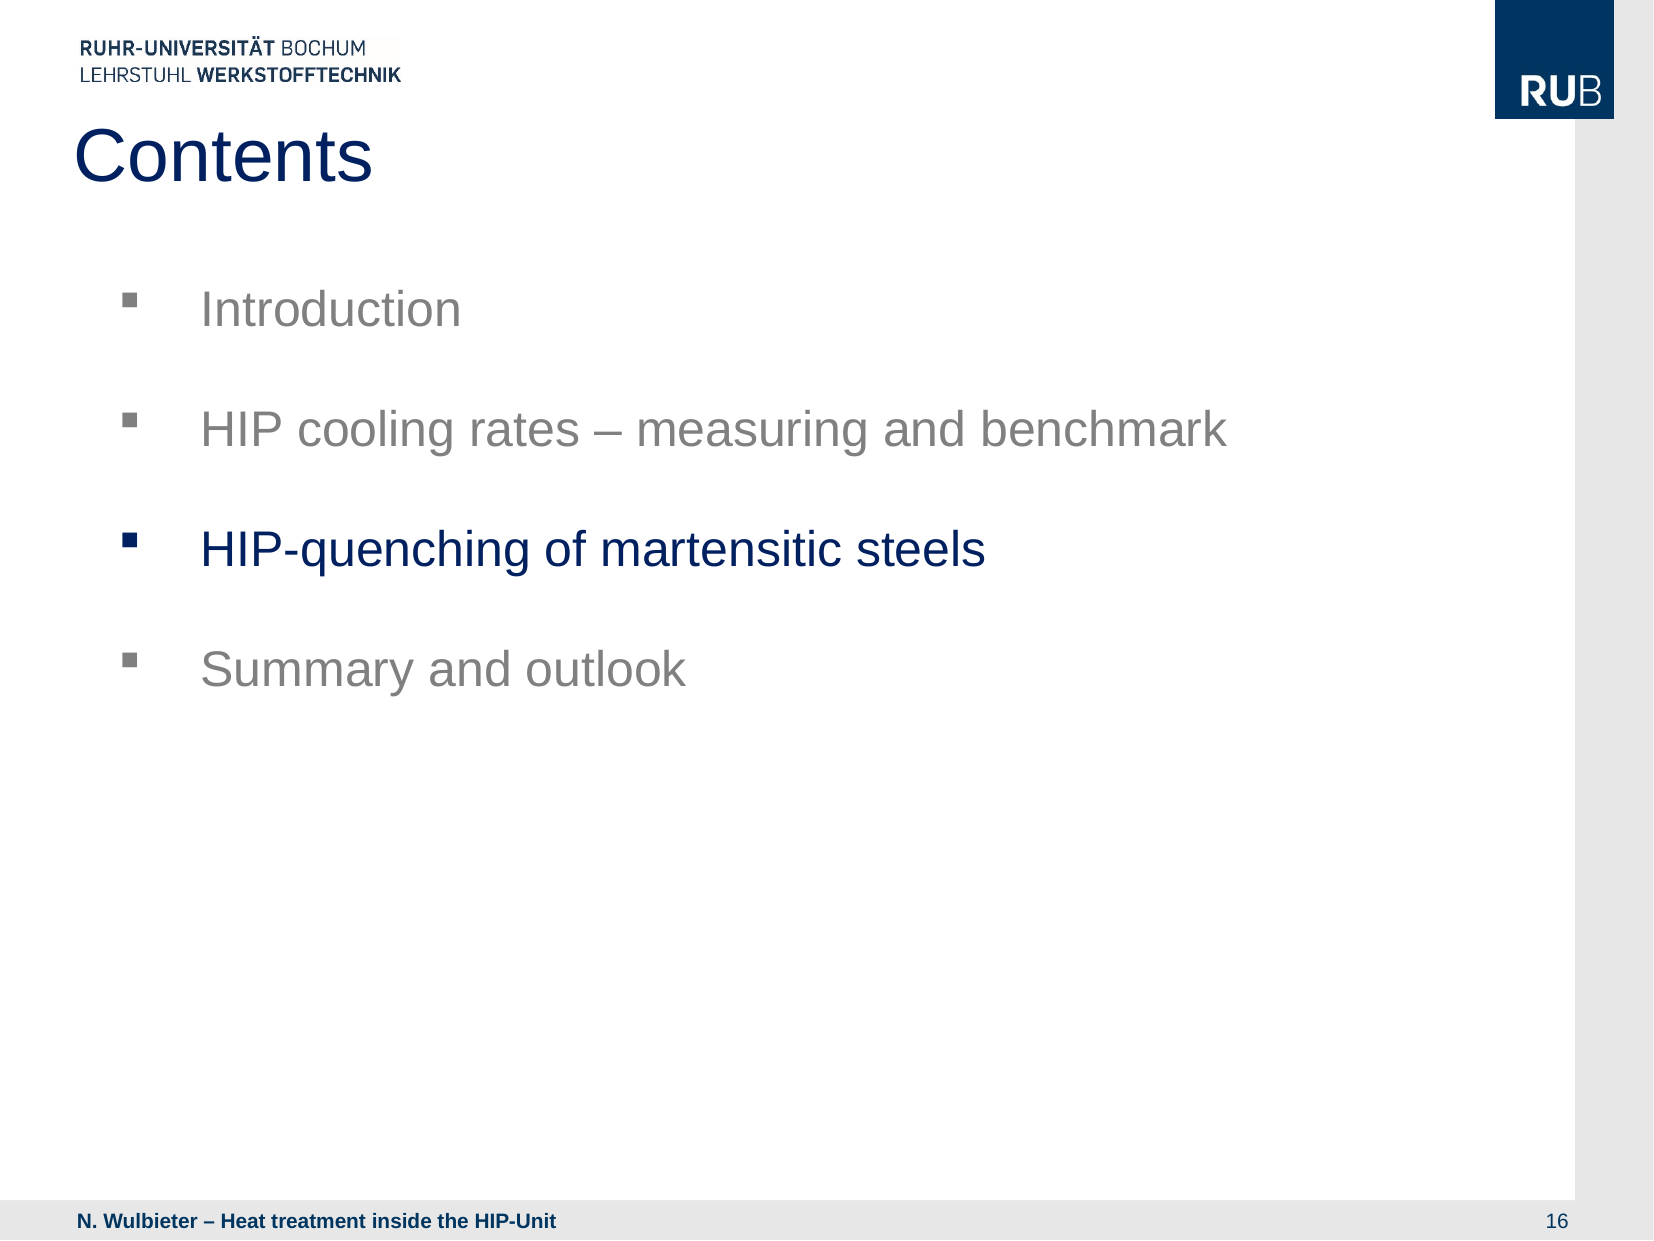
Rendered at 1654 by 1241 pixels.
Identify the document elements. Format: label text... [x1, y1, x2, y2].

picture [1495, 0, 1614, 119]
text_box Contents [58, 99, 632, 204]
subtitle Introduction HIP cooling rates – measuring and benchmark HIP-quenching of martensitic steels Summary and outlook [103, 269, 1582, 1082]
picture [79, 36, 401, 82]
